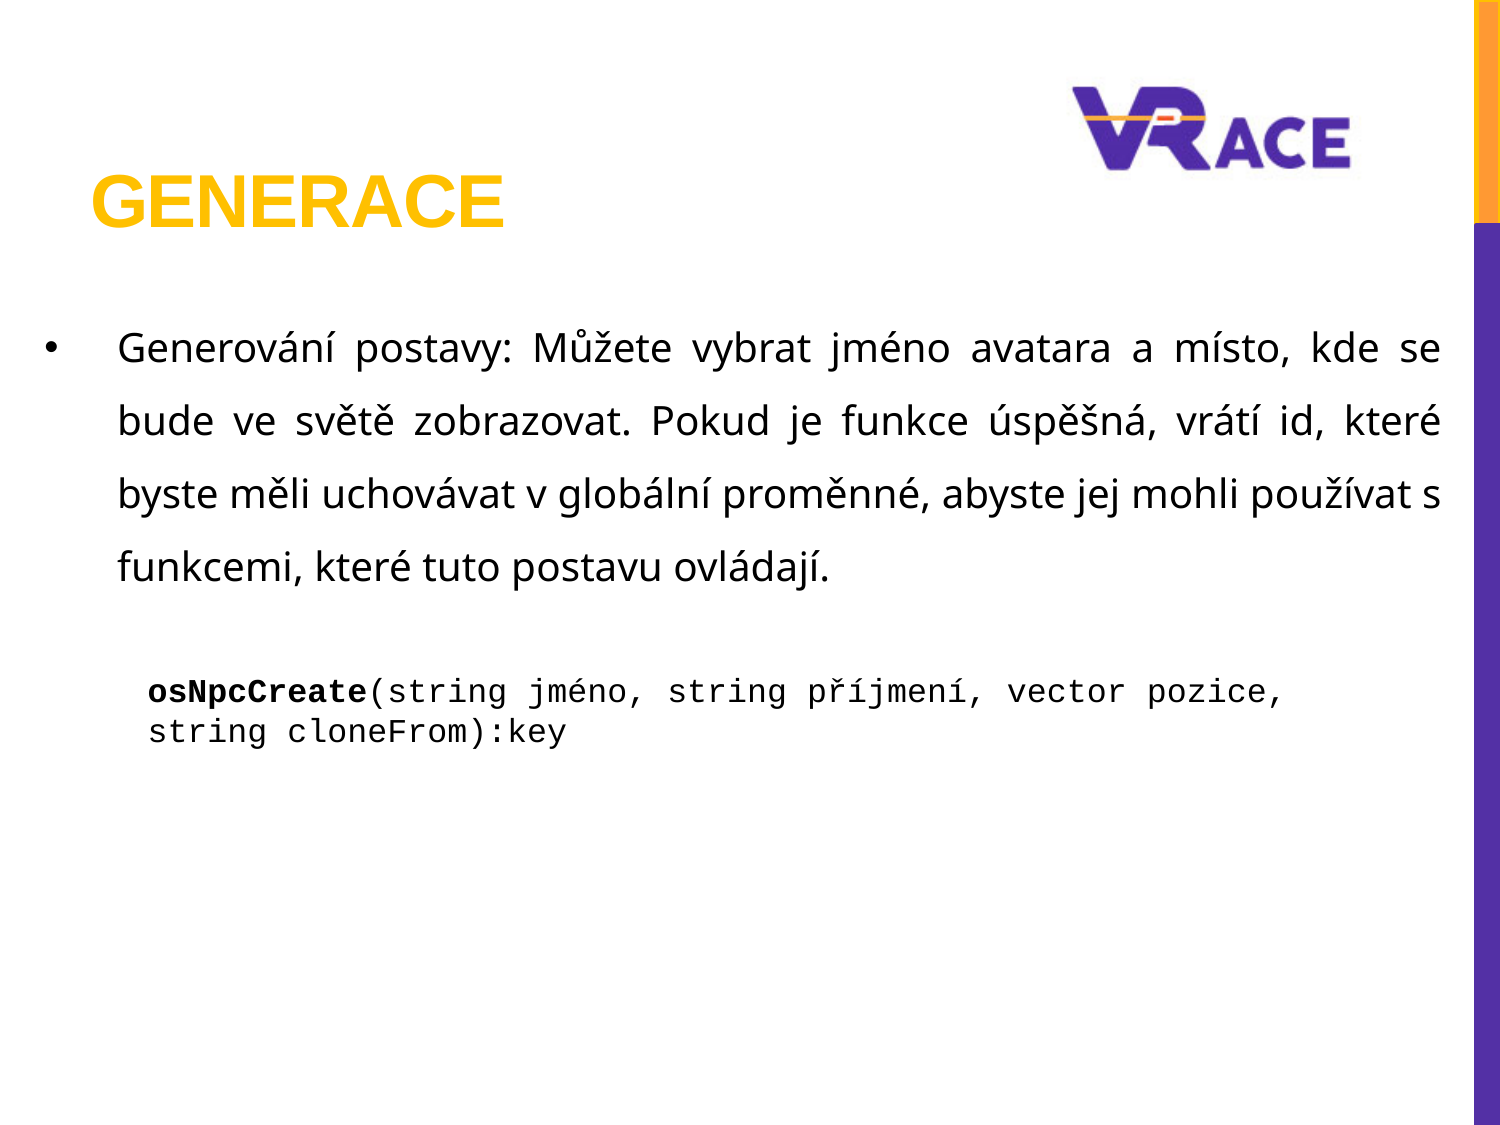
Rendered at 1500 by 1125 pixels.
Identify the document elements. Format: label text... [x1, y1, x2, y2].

title GENERACE [75, 25, 1025, 250]
list Generování postavy: Můžete vybrat jméno avatara a místo, kde se bude ve světě zobrazovat. Pokud je funkce úspěšná, vrátí id, které byste měli uchovávat v globální proměnné, abyste jej mohli používat s funkcemi, které tuto postavu ovládají. [29, 290, 1459, 598]
text_box osNpcCreate(string jméno, string příjmení, vector pozice, string cloneFrom):key [147, 669, 1424, 750]
picture [1057, 39, 1374, 222]
